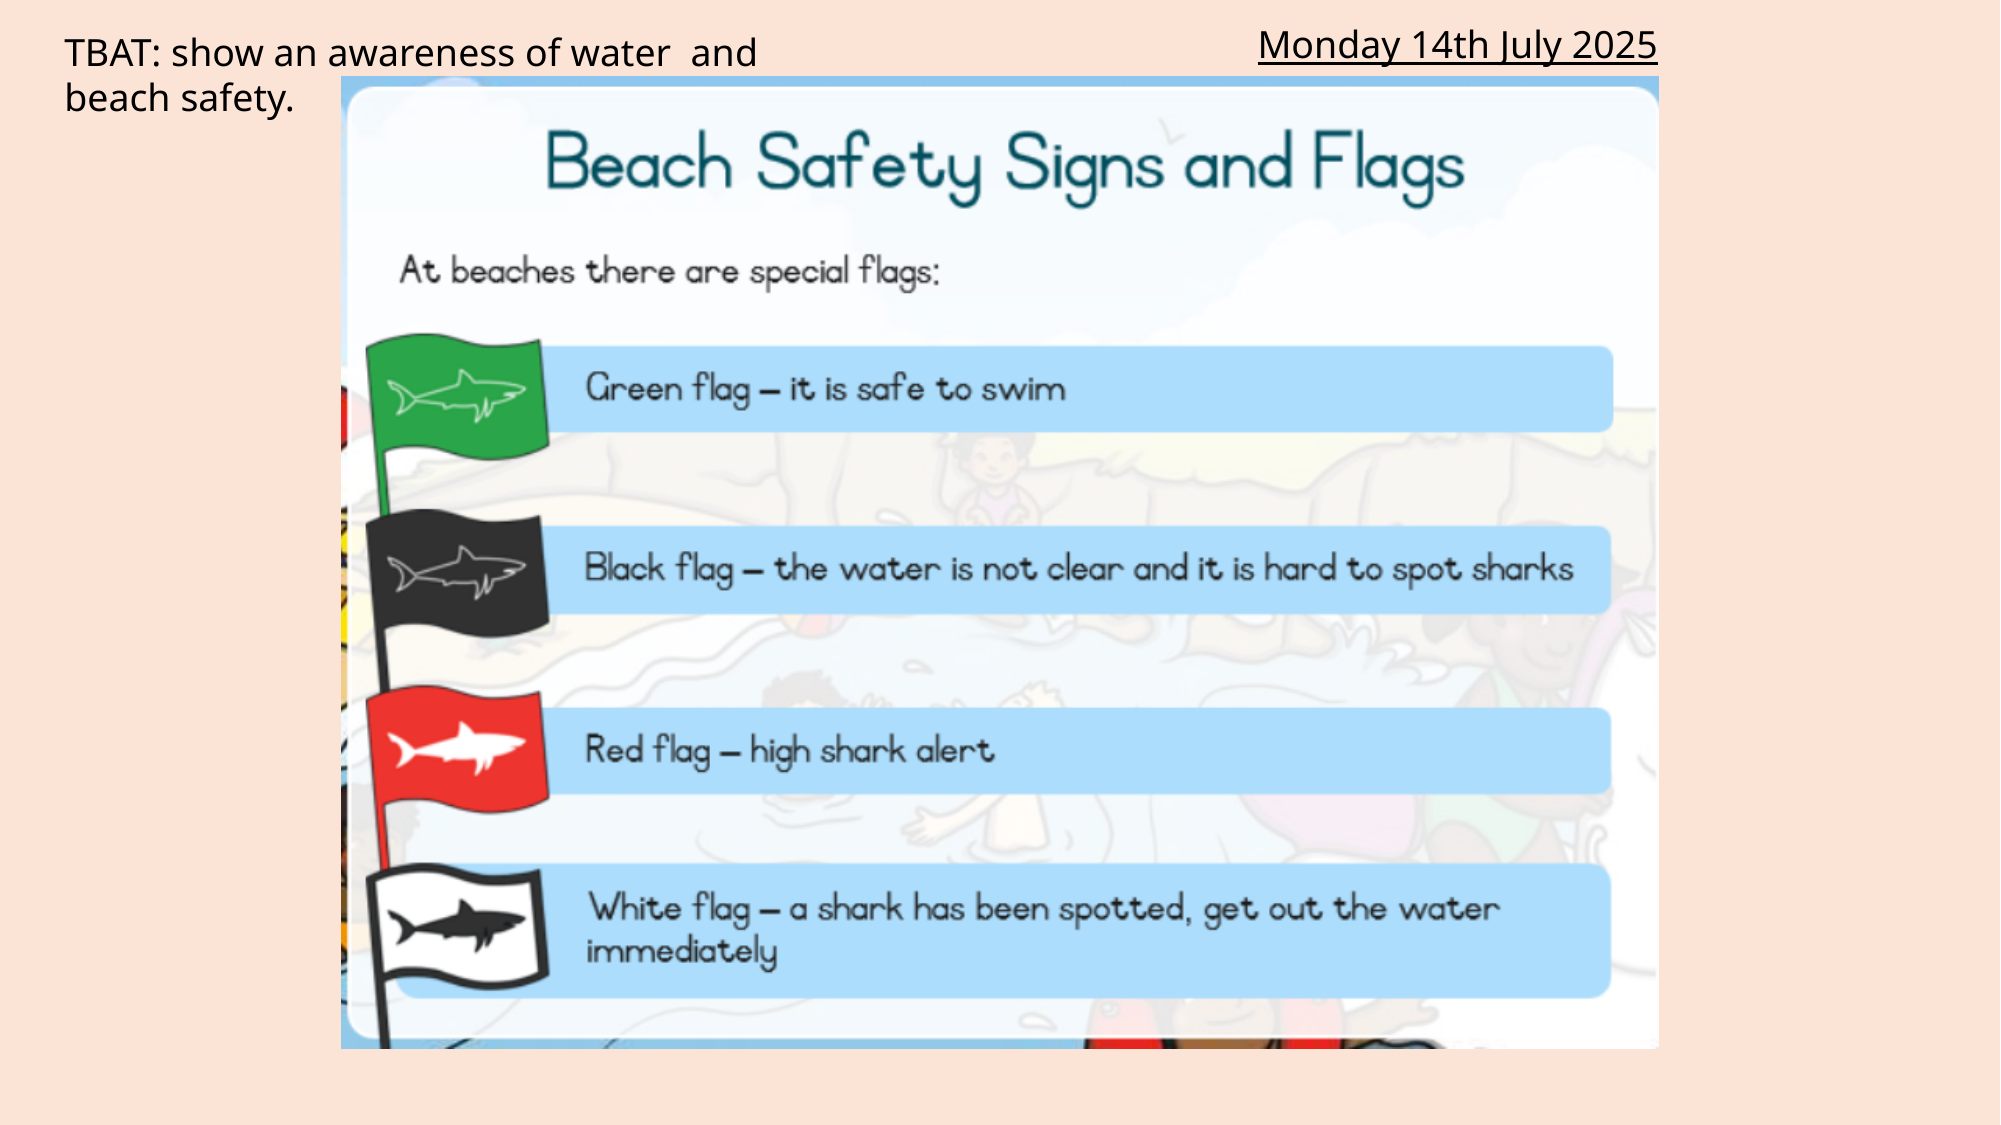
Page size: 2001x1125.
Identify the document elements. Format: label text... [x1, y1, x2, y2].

text_box TBAT: show an awareness of water and beach safety. [49, 21, 803, 127]
picture [340, 76, 1659, 1049]
text_box Monday 14th July 2025 [1242, 14, 1982, 74]
